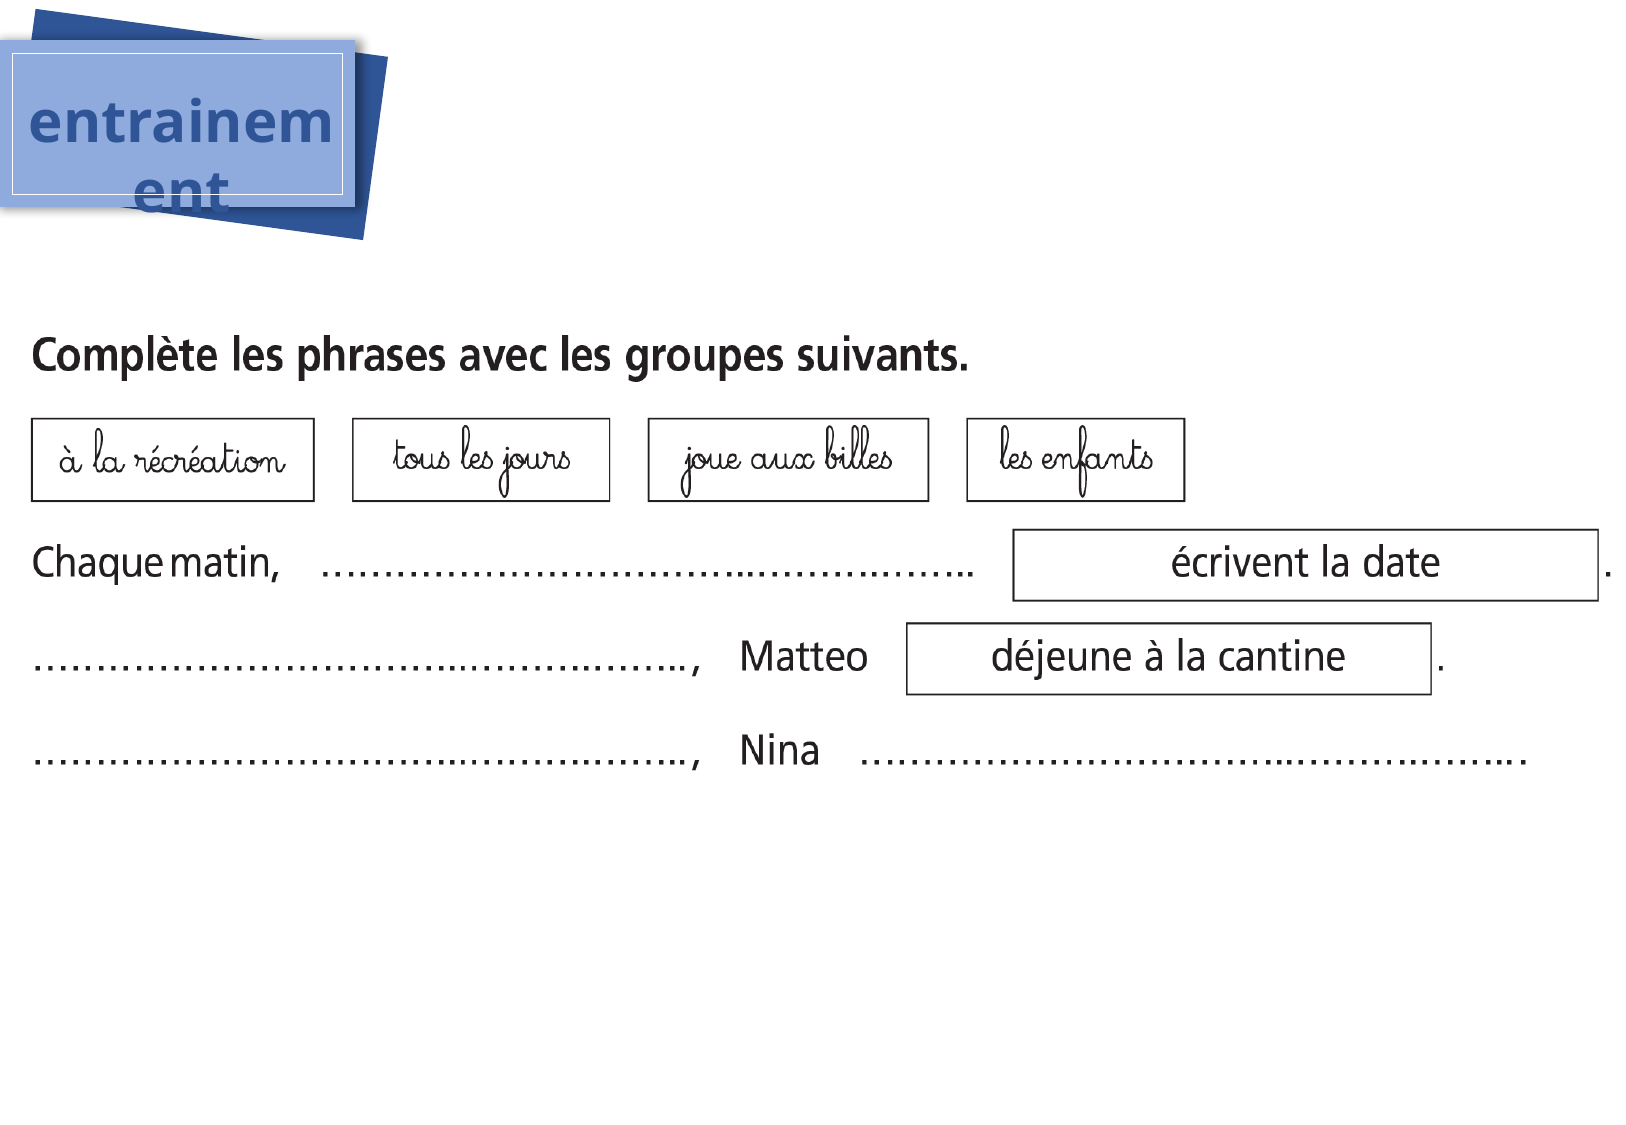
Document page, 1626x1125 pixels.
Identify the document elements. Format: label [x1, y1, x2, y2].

picture [0, 311, 1625, 814]
text_box [0, 33, 377, 216]
